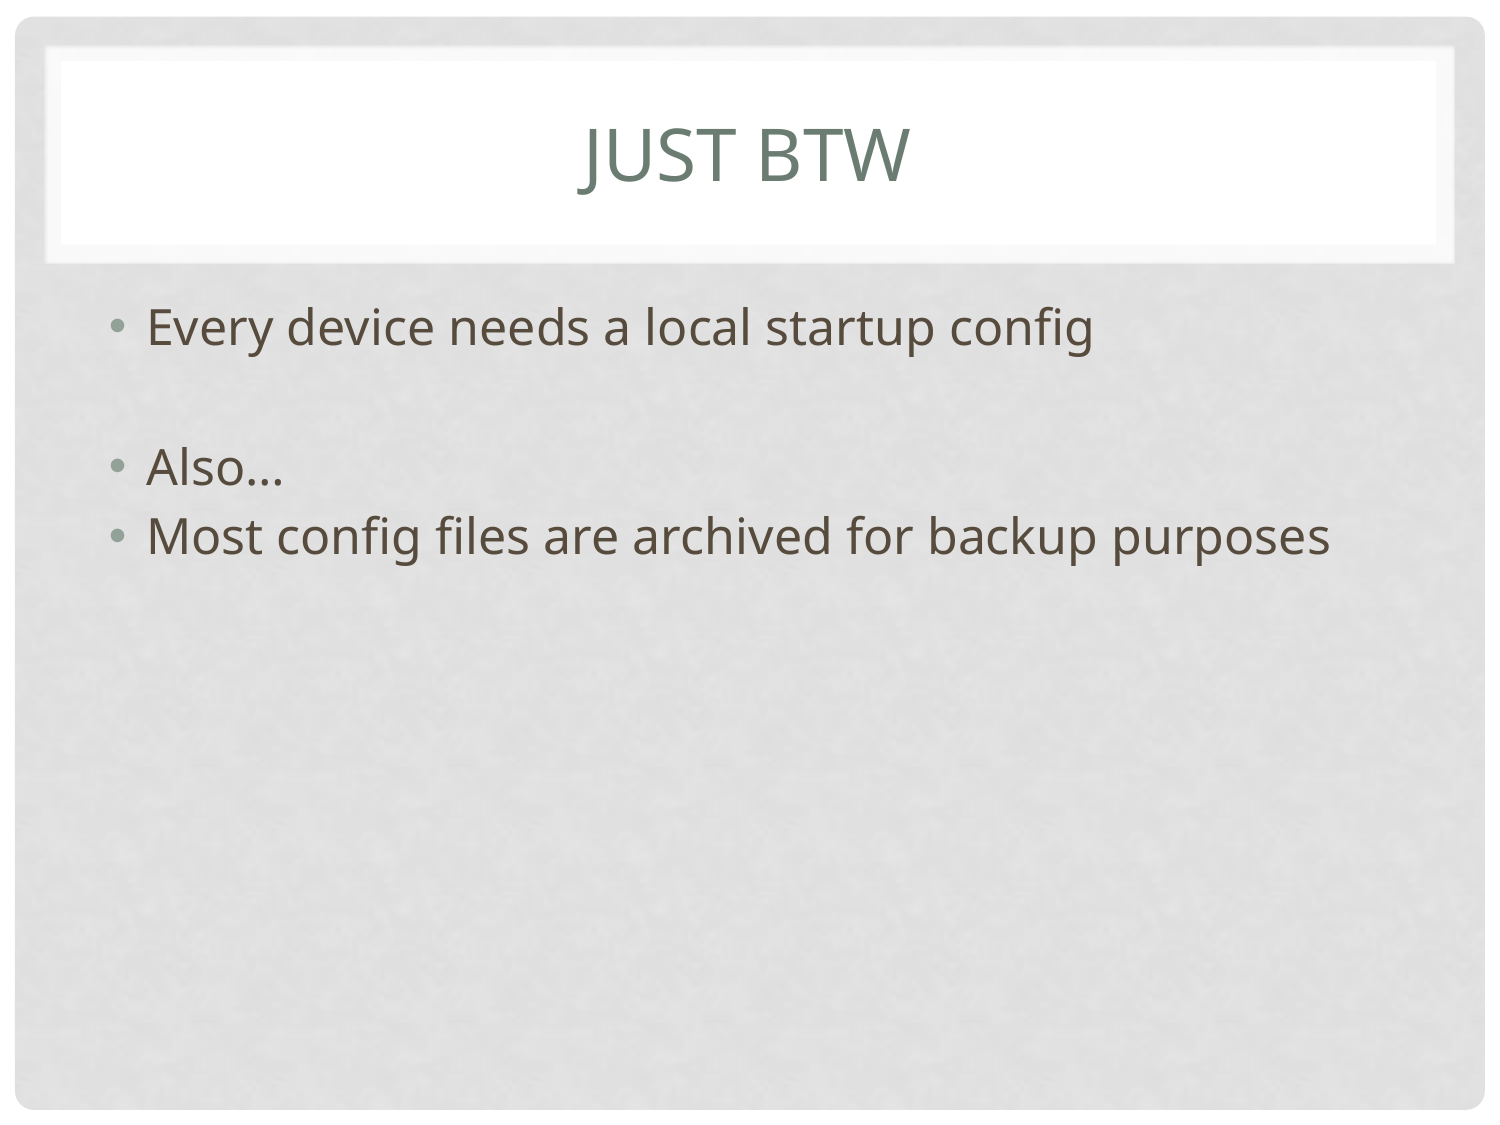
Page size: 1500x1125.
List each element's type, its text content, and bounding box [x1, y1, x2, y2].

title Just BTW [69, 66, 1425, 238]
list Every device needs a local startup config Also… Most config files are archived for backup purposes [75, 287, 1425, 1005]
